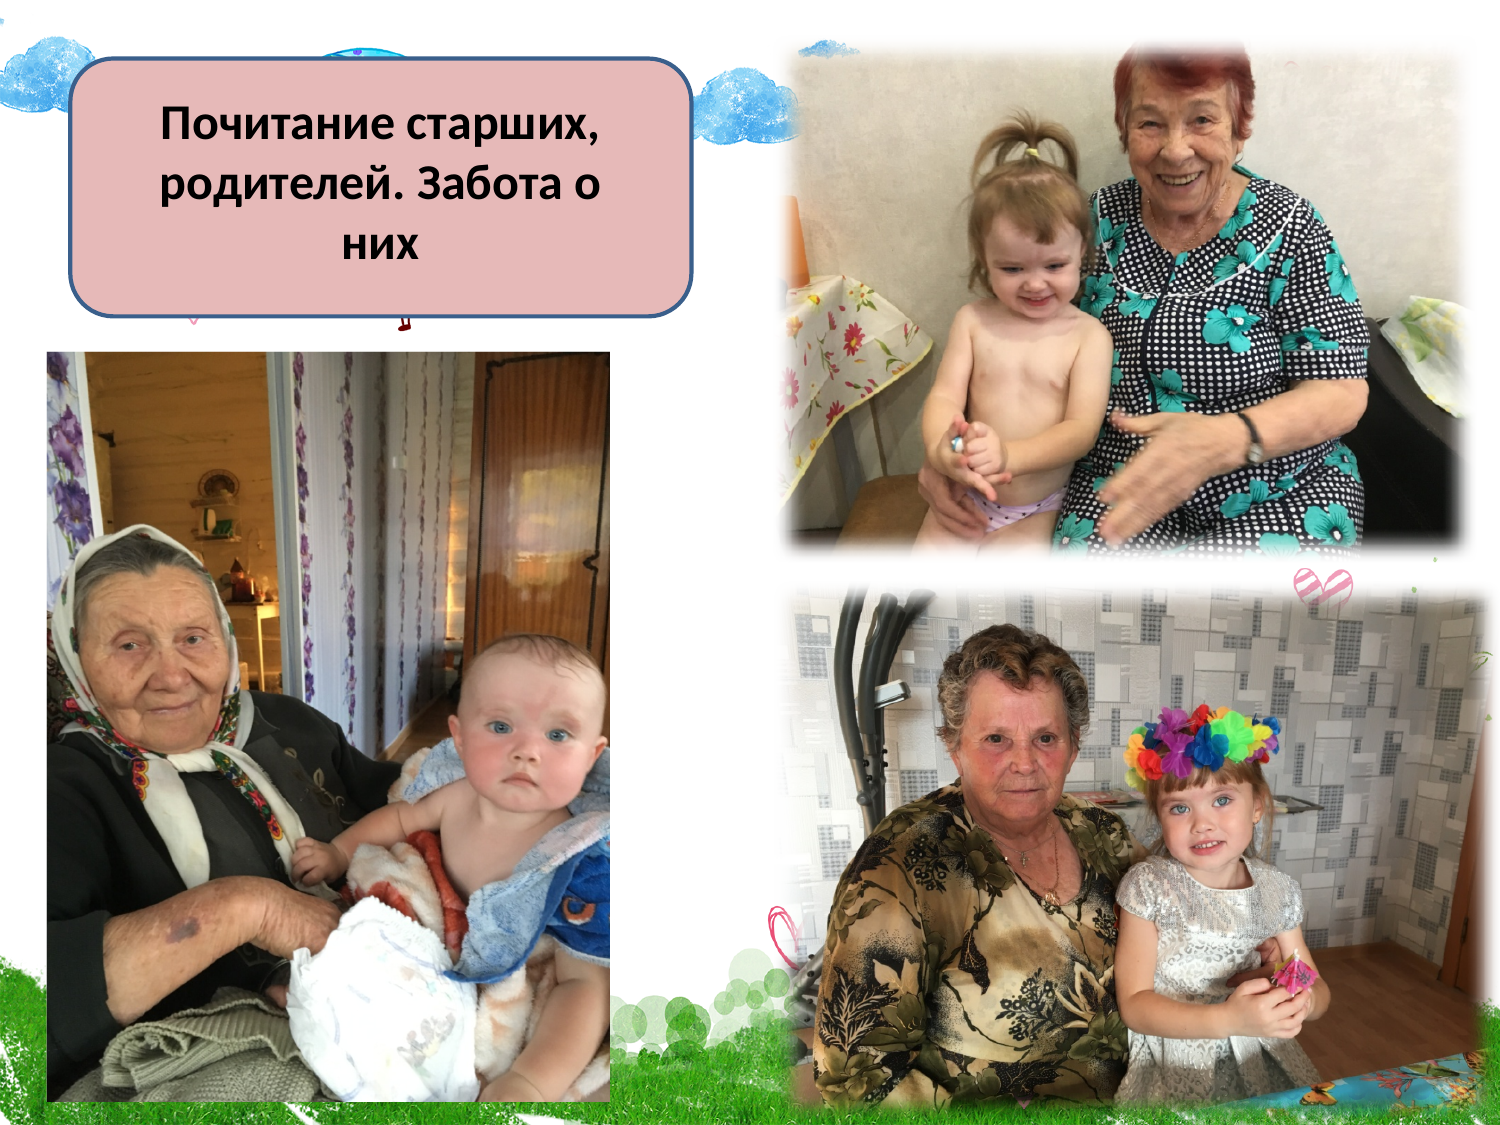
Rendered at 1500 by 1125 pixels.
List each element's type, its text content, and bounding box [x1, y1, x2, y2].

text_box [68, 56, 694, 319]
picture [0, 0, 1500, 1125]
text_box Почитание старших, родителей. Забота о них [105, 81, 657, 277]
